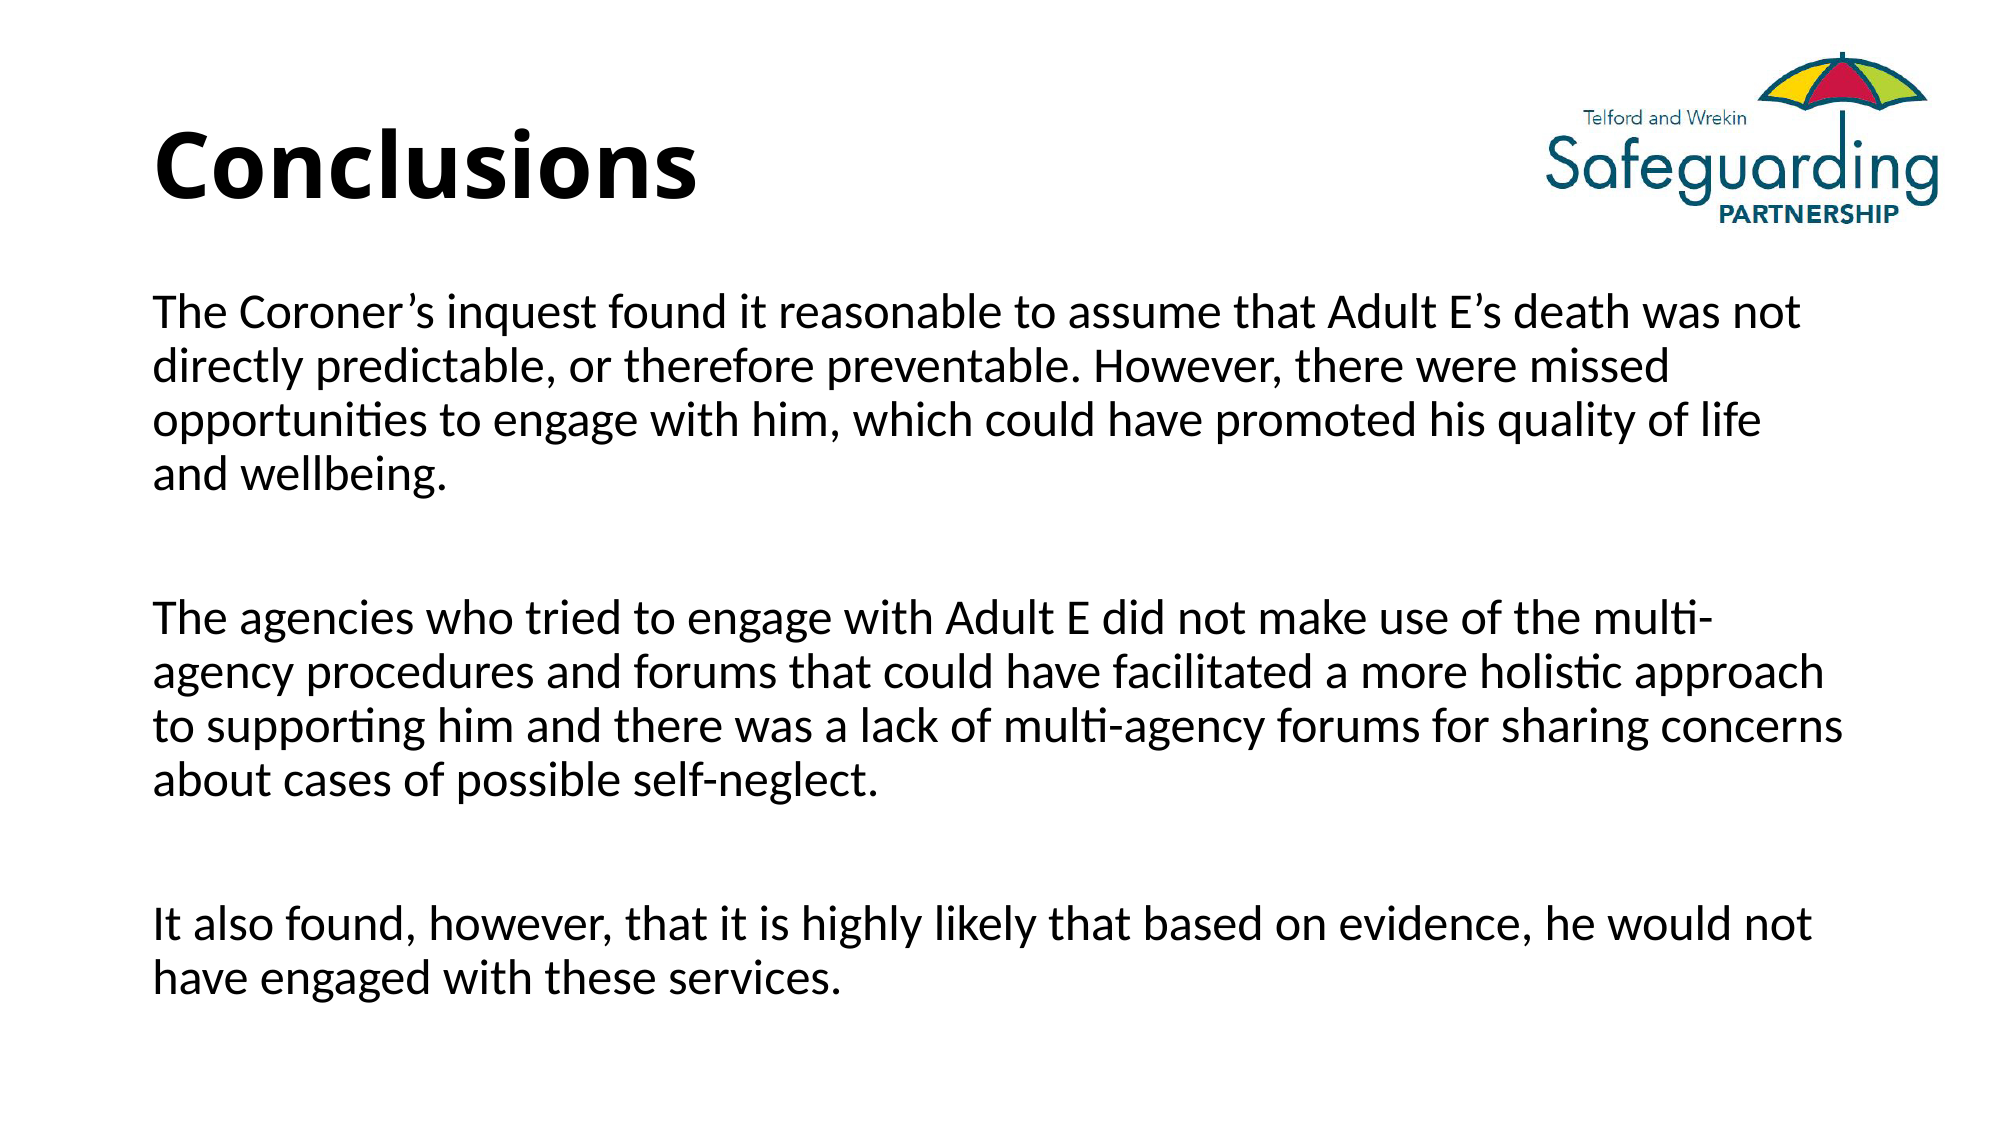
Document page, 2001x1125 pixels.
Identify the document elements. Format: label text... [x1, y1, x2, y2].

list The Coroner’s inquest found it reasonable to assume that Adult E’s death was not directly predictable, or therefore preventable. However, there were missed opportunities to engage with him, which could have promoted his quality of life and wellbeing. The agencies who tried to engage with Adult E did not make use of the multi-agency procedures and forums that could have facilitated a more holistic approach to supporting him and there was a lack of multi-agency forums for sharing concerns about cases of possible self-neglect. It also found, however, that it is highly likely that based on evidence, he would not have engaged with these services. [137, 278, 1863, 1014]
title Conclusions [137, 59, 1863, 278]
picture [1540, 42, 1945, 230]
